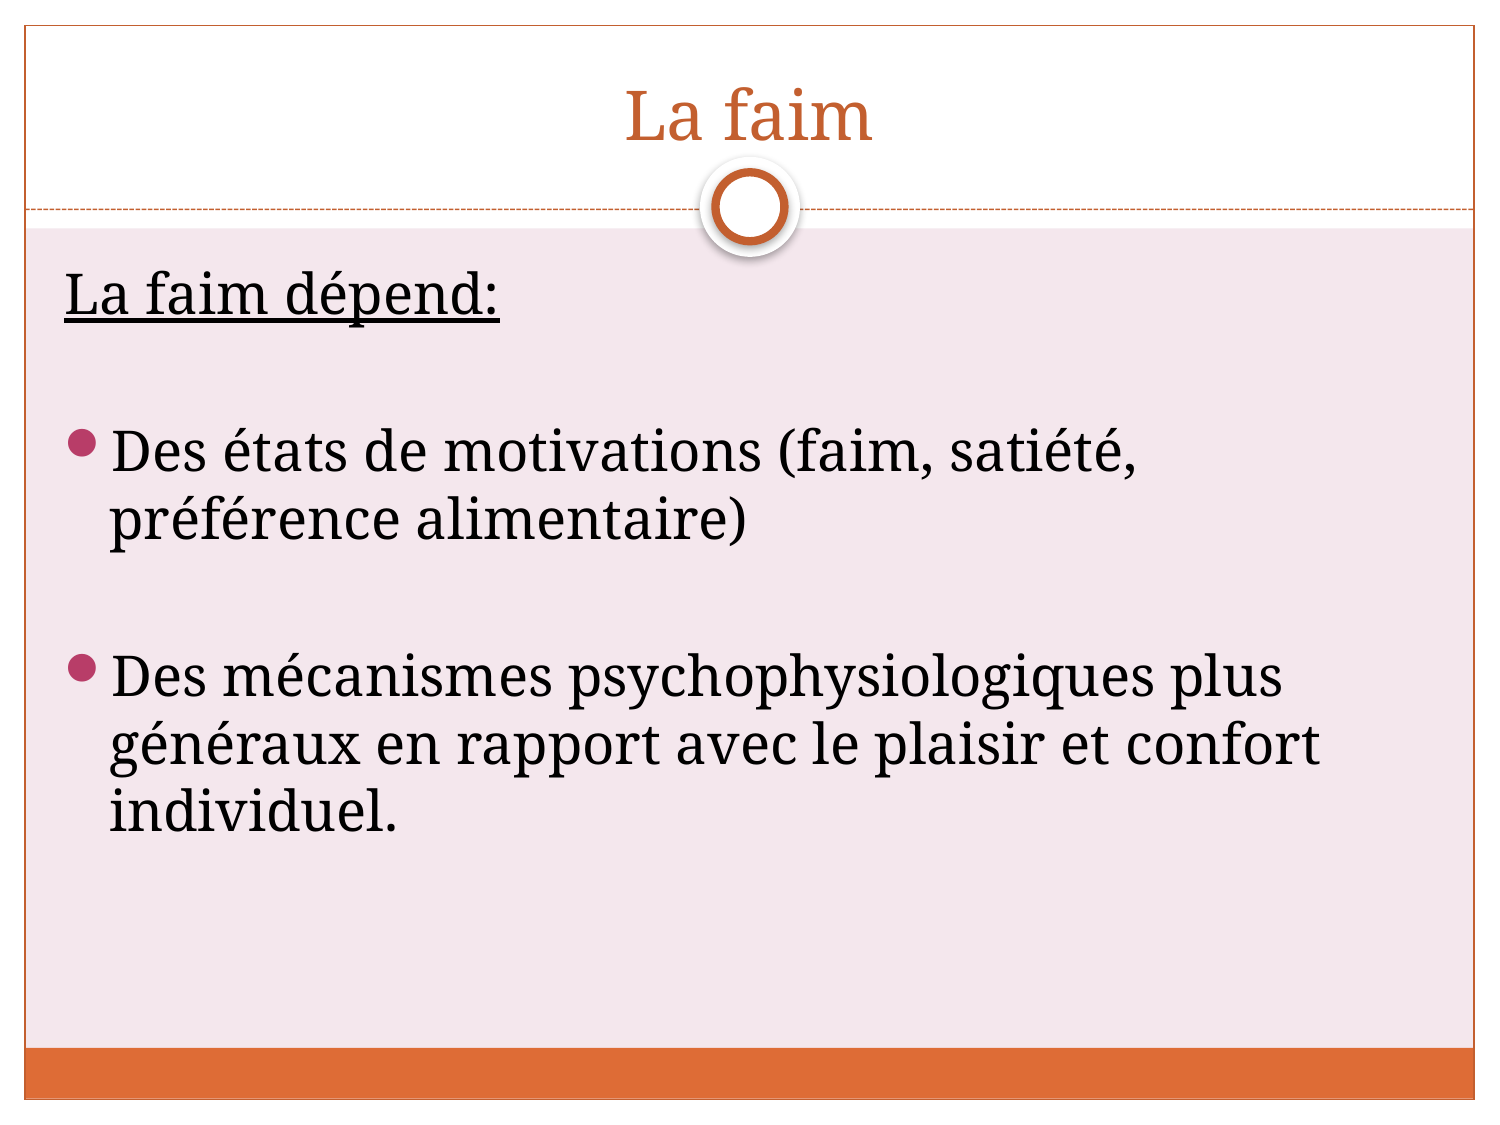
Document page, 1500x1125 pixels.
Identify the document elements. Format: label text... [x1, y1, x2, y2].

title La faim [49, 37, 1450, 162]
list La faim dépend: Des états de motivations (faim, satiété, préférence alimentaire) Des mécanismes psychophysiologiques plus généraux en rapport avec le plaisir et confort individuel. [49, 250, 1424, 976]
